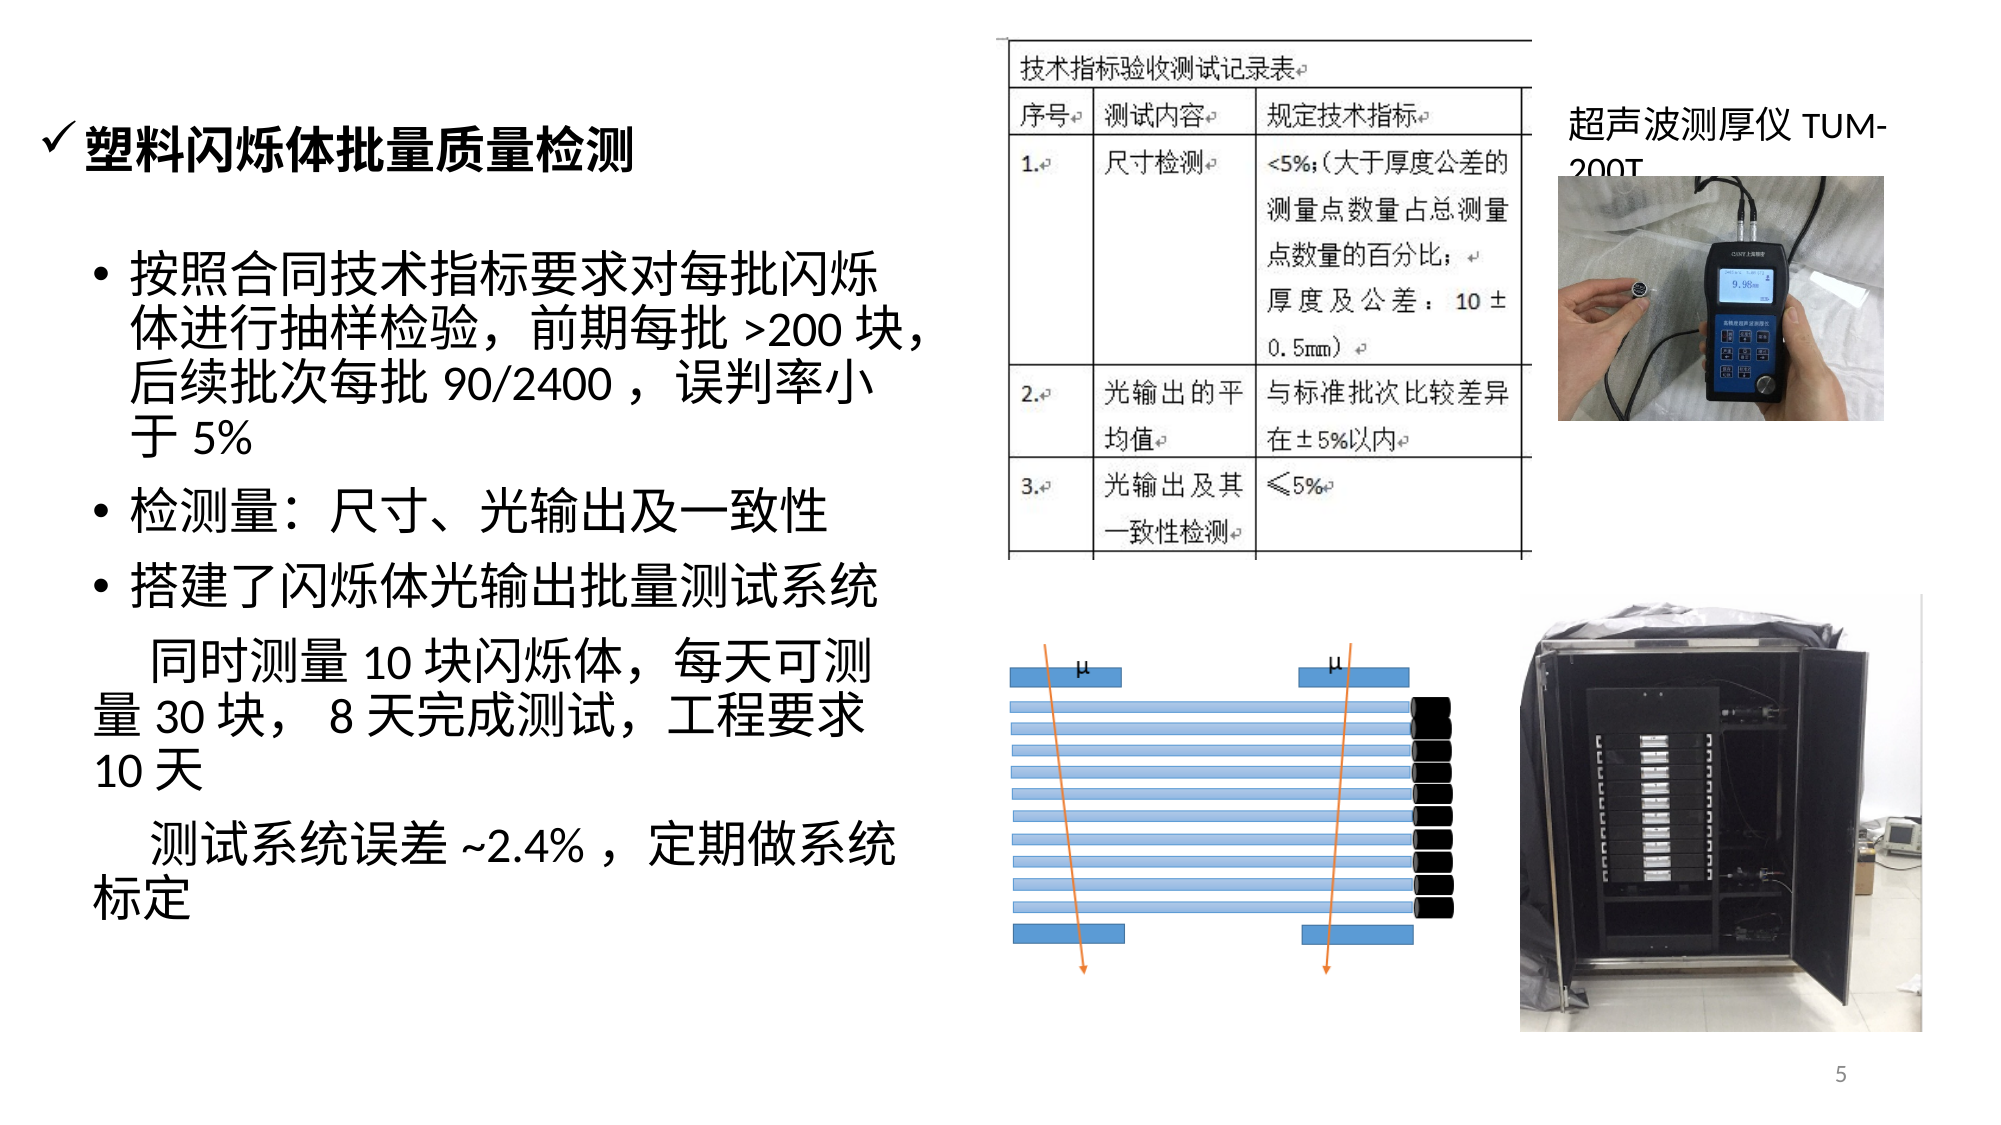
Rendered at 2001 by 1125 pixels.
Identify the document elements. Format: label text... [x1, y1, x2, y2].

picture [996, 37, 1532, 560]
slide_number 5 [1412, 1042, 1863, 1103]
list 按照合同技术指标要求对每批闪烁体进行抽样检验，前期每批>200块，后续批次每批90/2400，误判率小于5% 检测量：尺寸、光输出及一致性 搭建了闪烁体光输出批量测试系统 同时测量10块闪烁体，每天可测量30块，8天完成测试，工程要求10天 测试系统误差~2.4%，定期做系统标定 [77, 242, 929, 919]
picture [1558, 176, 1884, 421]
text_box 超声波测厚仪TUM-200T [1553, 94, 1971, 199]
picture [995, 642, 1473, 983]
picture [1520, 594, 1923, 1032]
text_box 塑料闪烁体批量质量检测 [23, 110, 753, 186]
